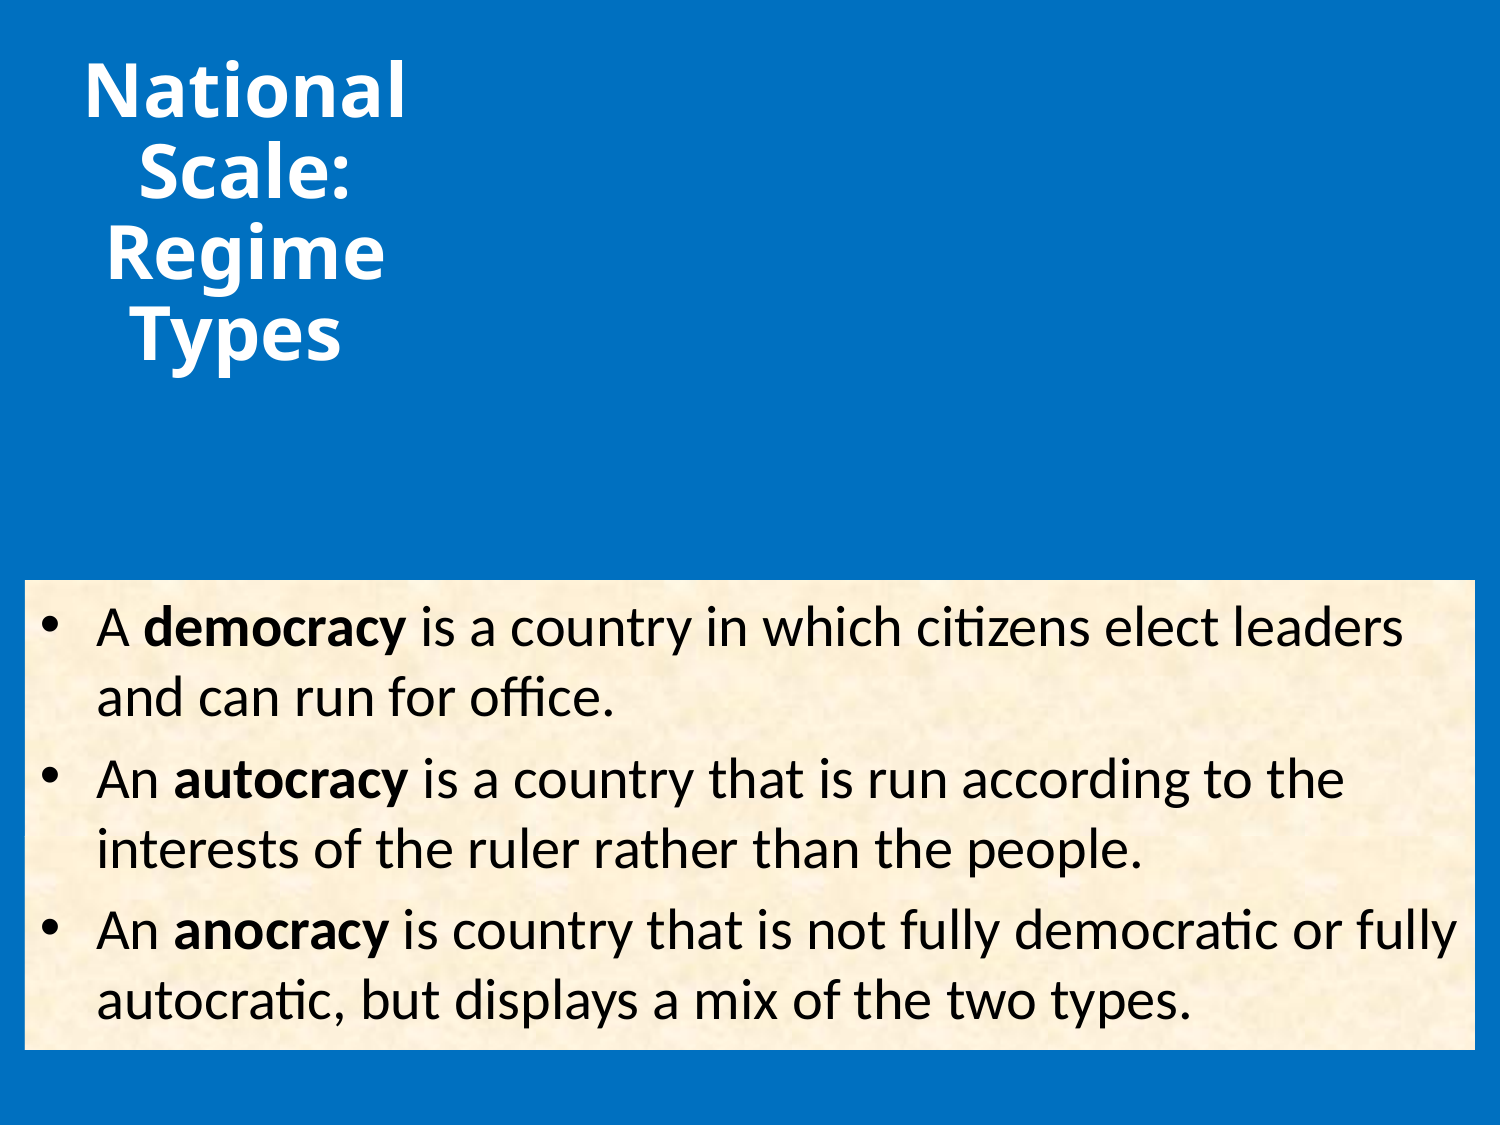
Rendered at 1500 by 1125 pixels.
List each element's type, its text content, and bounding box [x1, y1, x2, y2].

text_box National Scale: Regime Types [24, 45, 466, 375]
list A democracy is a country in which citizens elect leaders and can run for office. An autocracy is a country that is run according to the interests of the ruler rather than the people. An anocracy is country that is not fully democratic or fully autocratic, but displays a mix of the two types. [24, 580, 1475, 1050]
